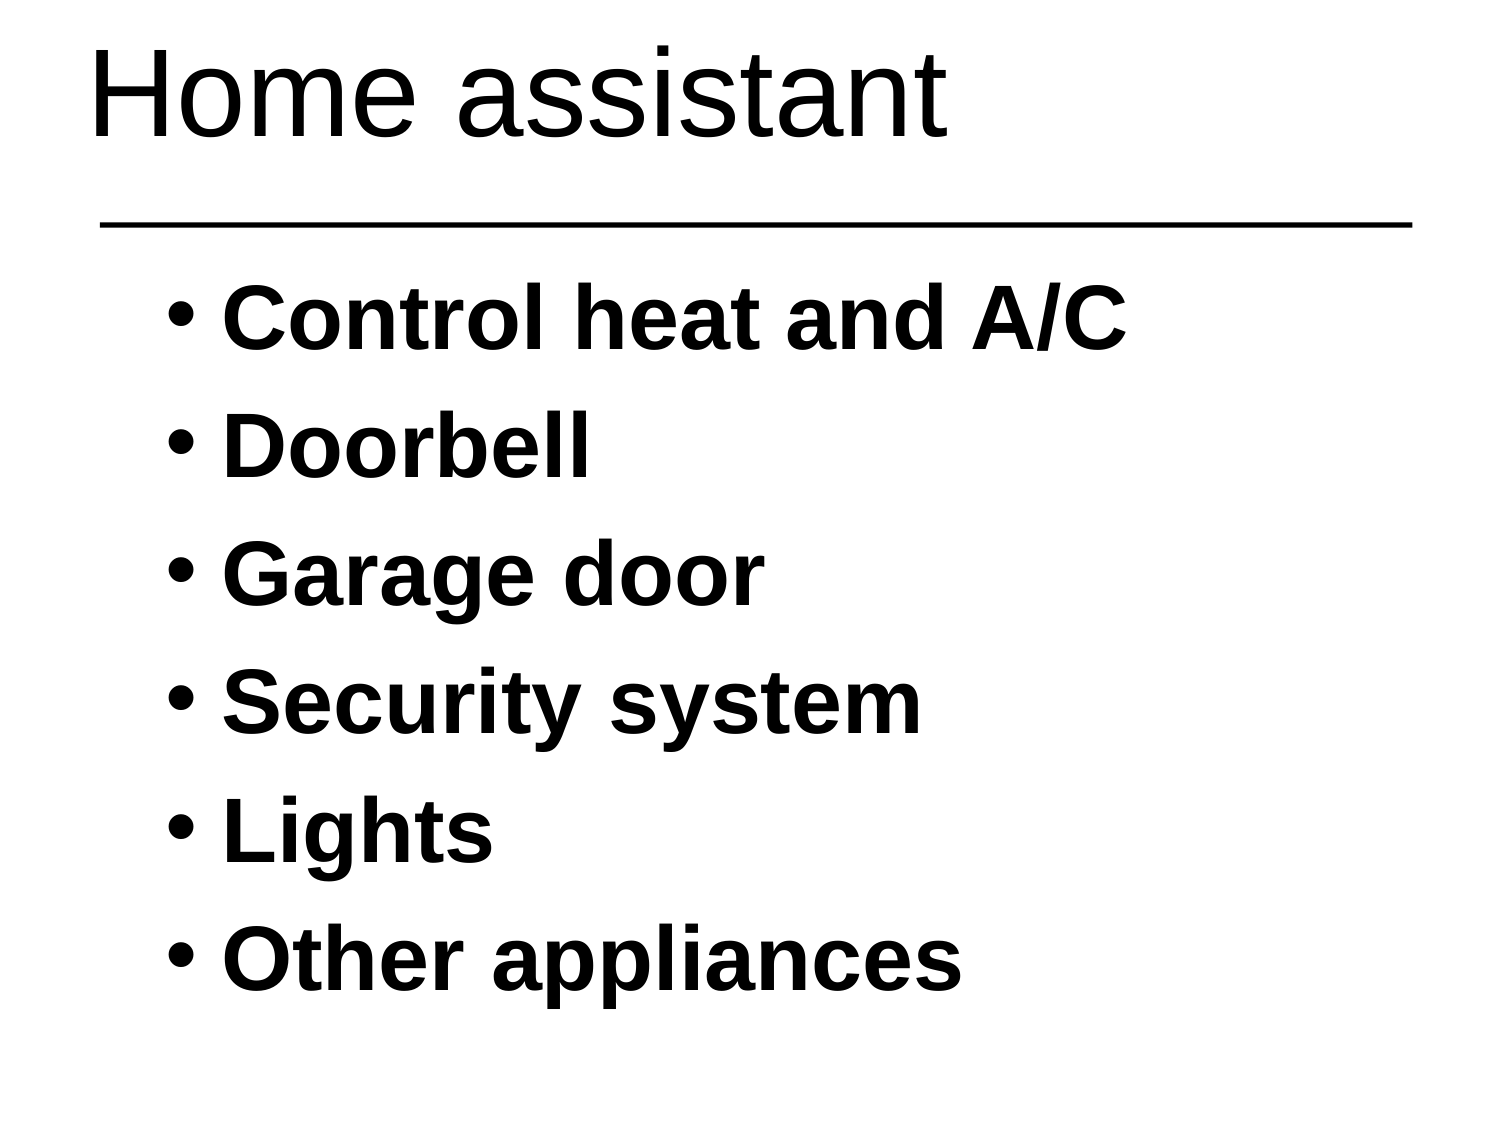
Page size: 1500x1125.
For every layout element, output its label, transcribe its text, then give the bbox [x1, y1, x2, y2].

list Control heat and A/C Doorbell Garage door Security system Lights Other appliances [150, 249, 1500, 913]
text_box Home assistant [71, 4, 1463, 169]
